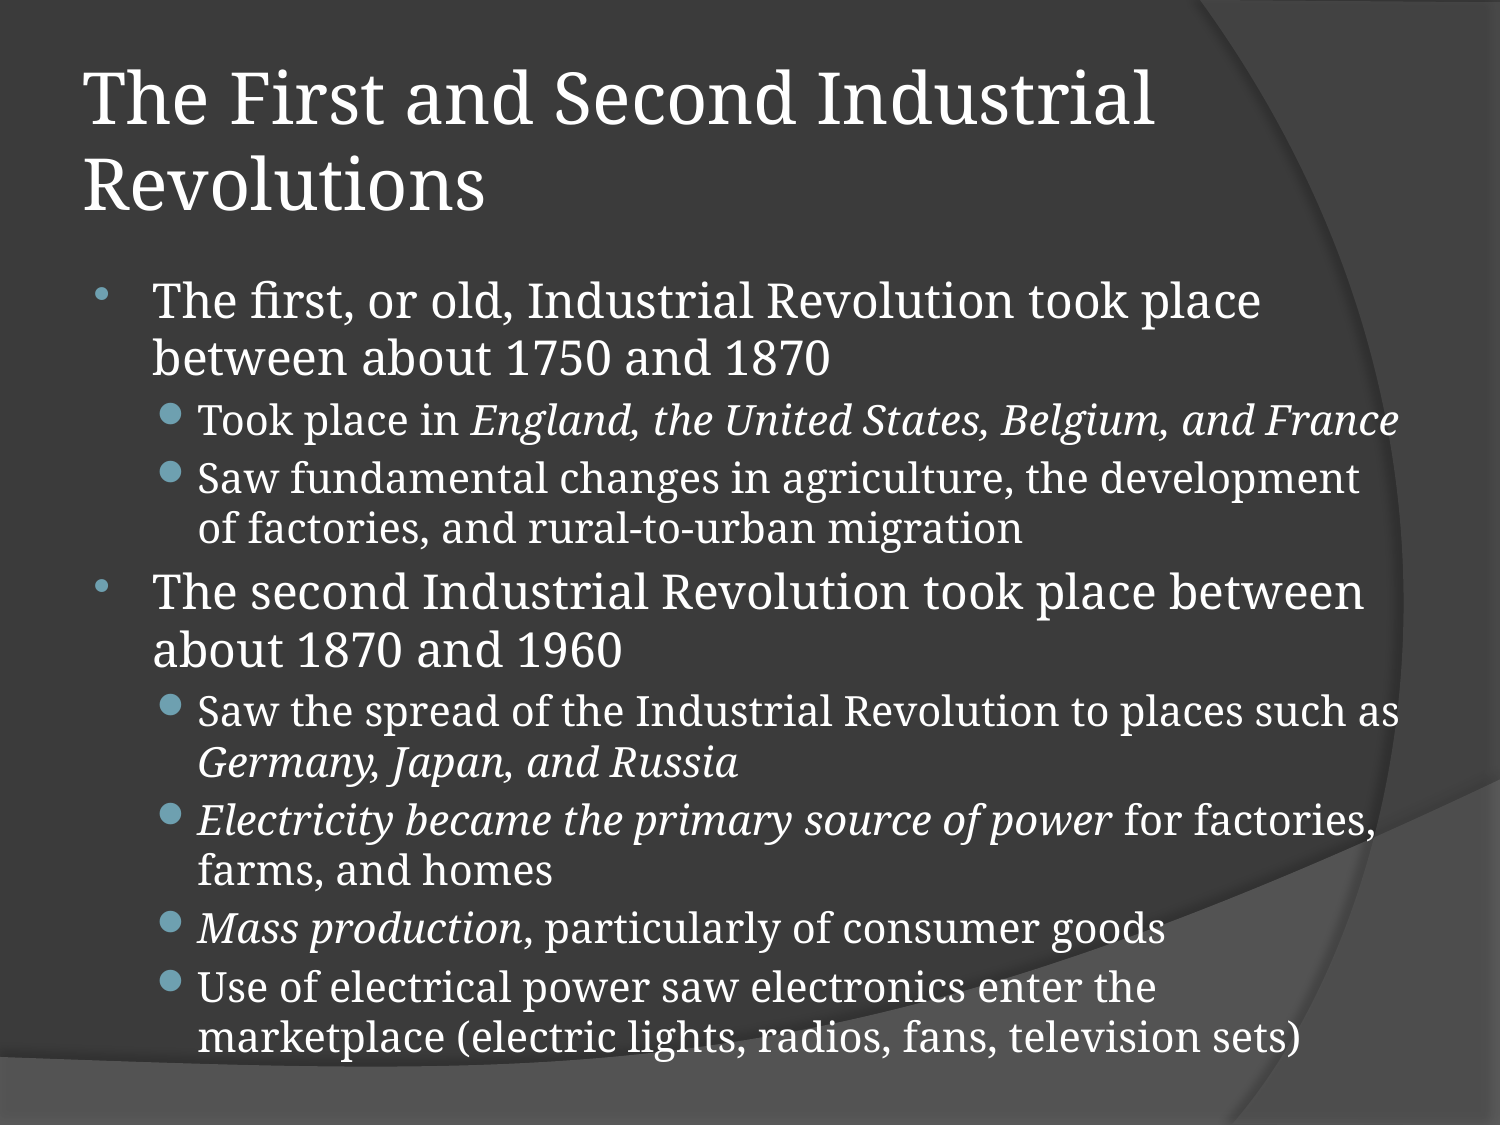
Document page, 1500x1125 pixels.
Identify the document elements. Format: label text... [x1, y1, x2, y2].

list The first, or old, Industrial Revolution took place between about 1750 and 1870 Took place in England, the United States, Belgium, and France Saw fundamental changes in agriculture, the development of factories, and rural-to-urban migration The second Industrial Revolution took place between about 1870 and 1960 Saw the spread of the Industrial Revolution to places such as Germany, Japan, and Russia Electricity became the primary source of power for factories, farms, and homes Mass production, particularly of consumer goods Use of electrical power saw electronics enter the marketplace (electric lights, radios, fans, television sets) [74, 262, 1426, 1088]
title The First and Second Industrial Revolutions [74, 44, 1301, 233]
